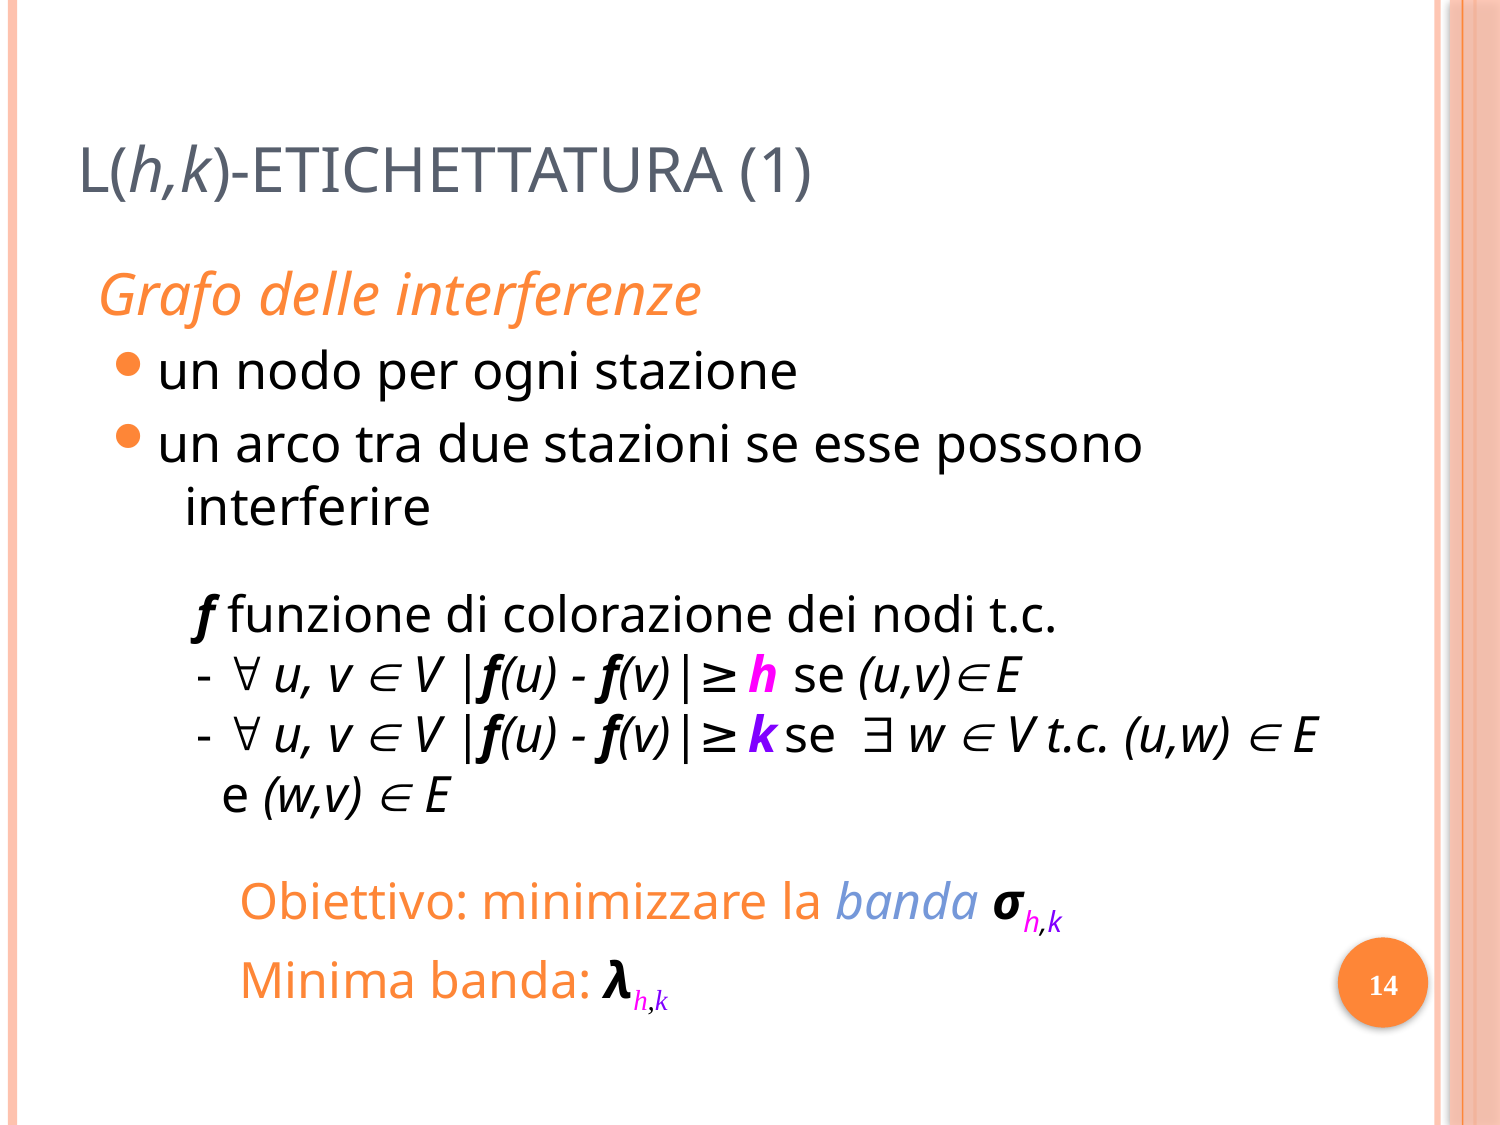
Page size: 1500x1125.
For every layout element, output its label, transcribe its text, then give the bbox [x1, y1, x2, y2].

title L(h,k)-Etichettatura (1) [62, 24, 1338, 213]
slide_number 14 [1333, 940, 1434, 1026]
list Grafo delle interferenze un nodo per ogni stazione un arco tra due stazioni se esse possono interferire [37, 249, 1468, 1125]
text_box Obiettivo: minimizzare la banda σh,k Minima banda: λh,k [224, 862, 1338, 1000]
text_box f funzione di colorazione dei nodi t.c. -  u, v  V |f(u) - f(v)|≥ h se (u,v) E -  u, v  V |f(u) - f(v)|≥ k se  w  V t.c. (u,w)  E e (w,v)  E [124, 575, 1463, 825]
